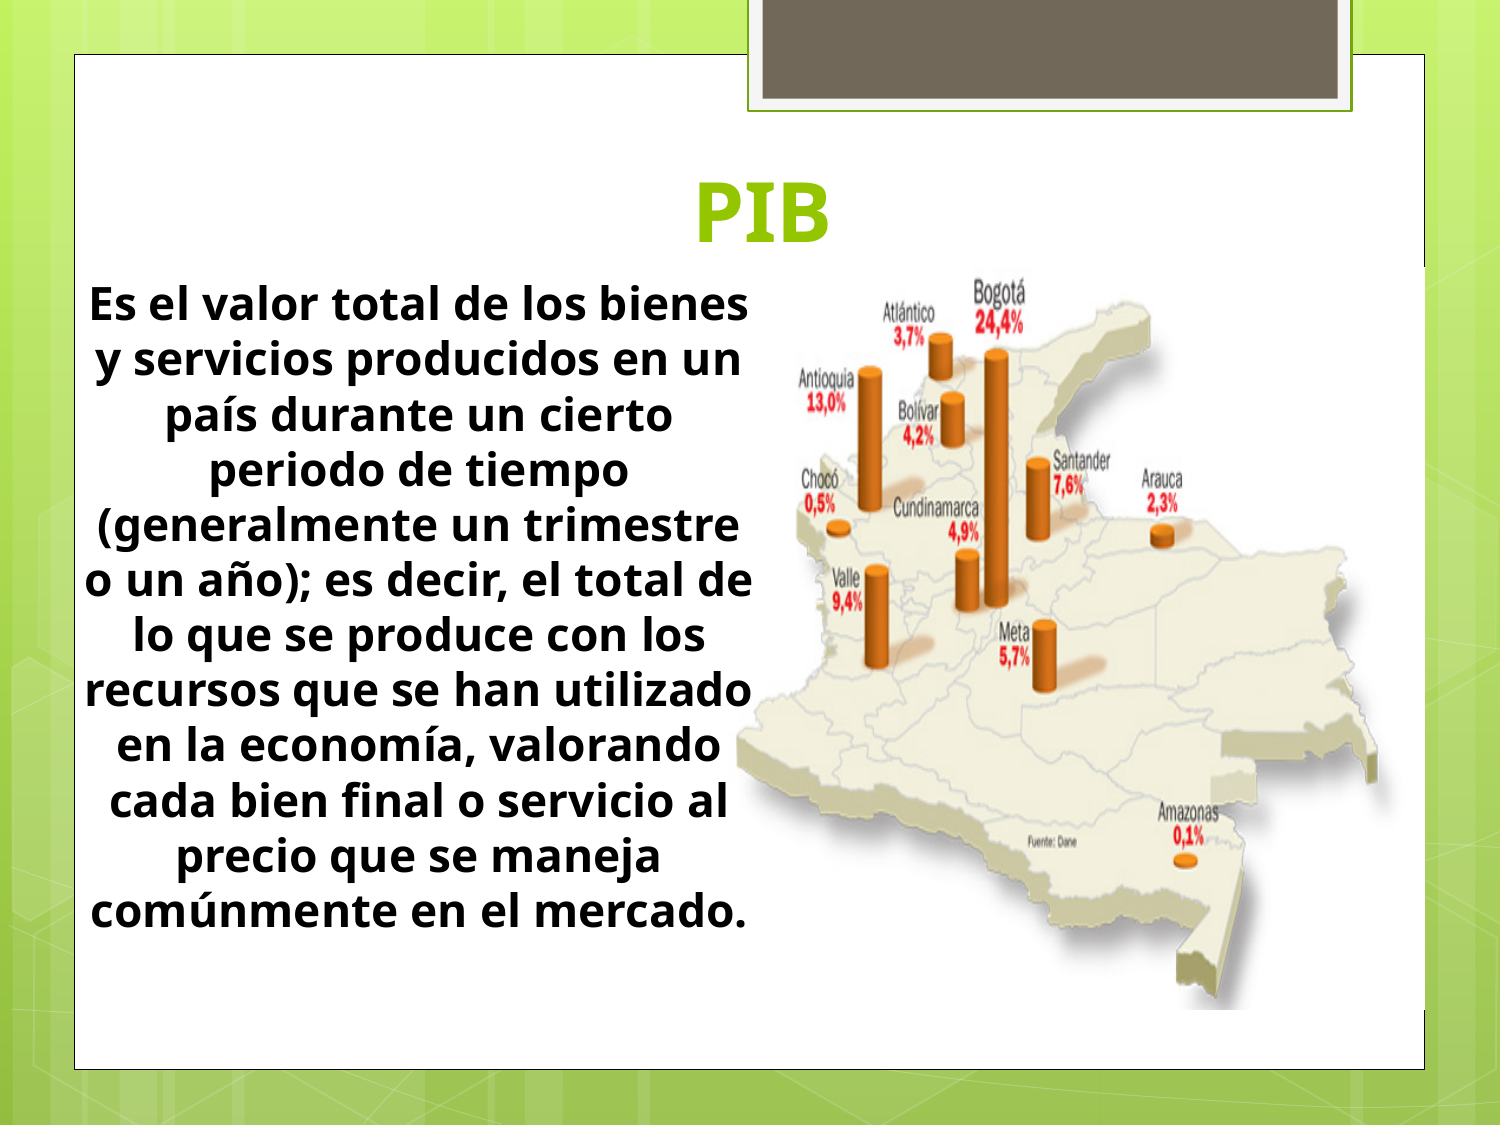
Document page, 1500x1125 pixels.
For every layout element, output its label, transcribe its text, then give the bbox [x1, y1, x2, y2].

list Es el valor total de los bienes y servicios producidos en un país durante un cierto periodo de tiempo (generalmente un trimestre o un año); es decir, el total de lo que se produce con los recursos que se han utilizado en la economía, valorando cada bien final o servicio al precio que se maneja comúnmente en el mercado. [64, 267, 774, 1059]
title PIB [218, 125, 1308, 267]
picture [682, 266, 1425, 1011]
